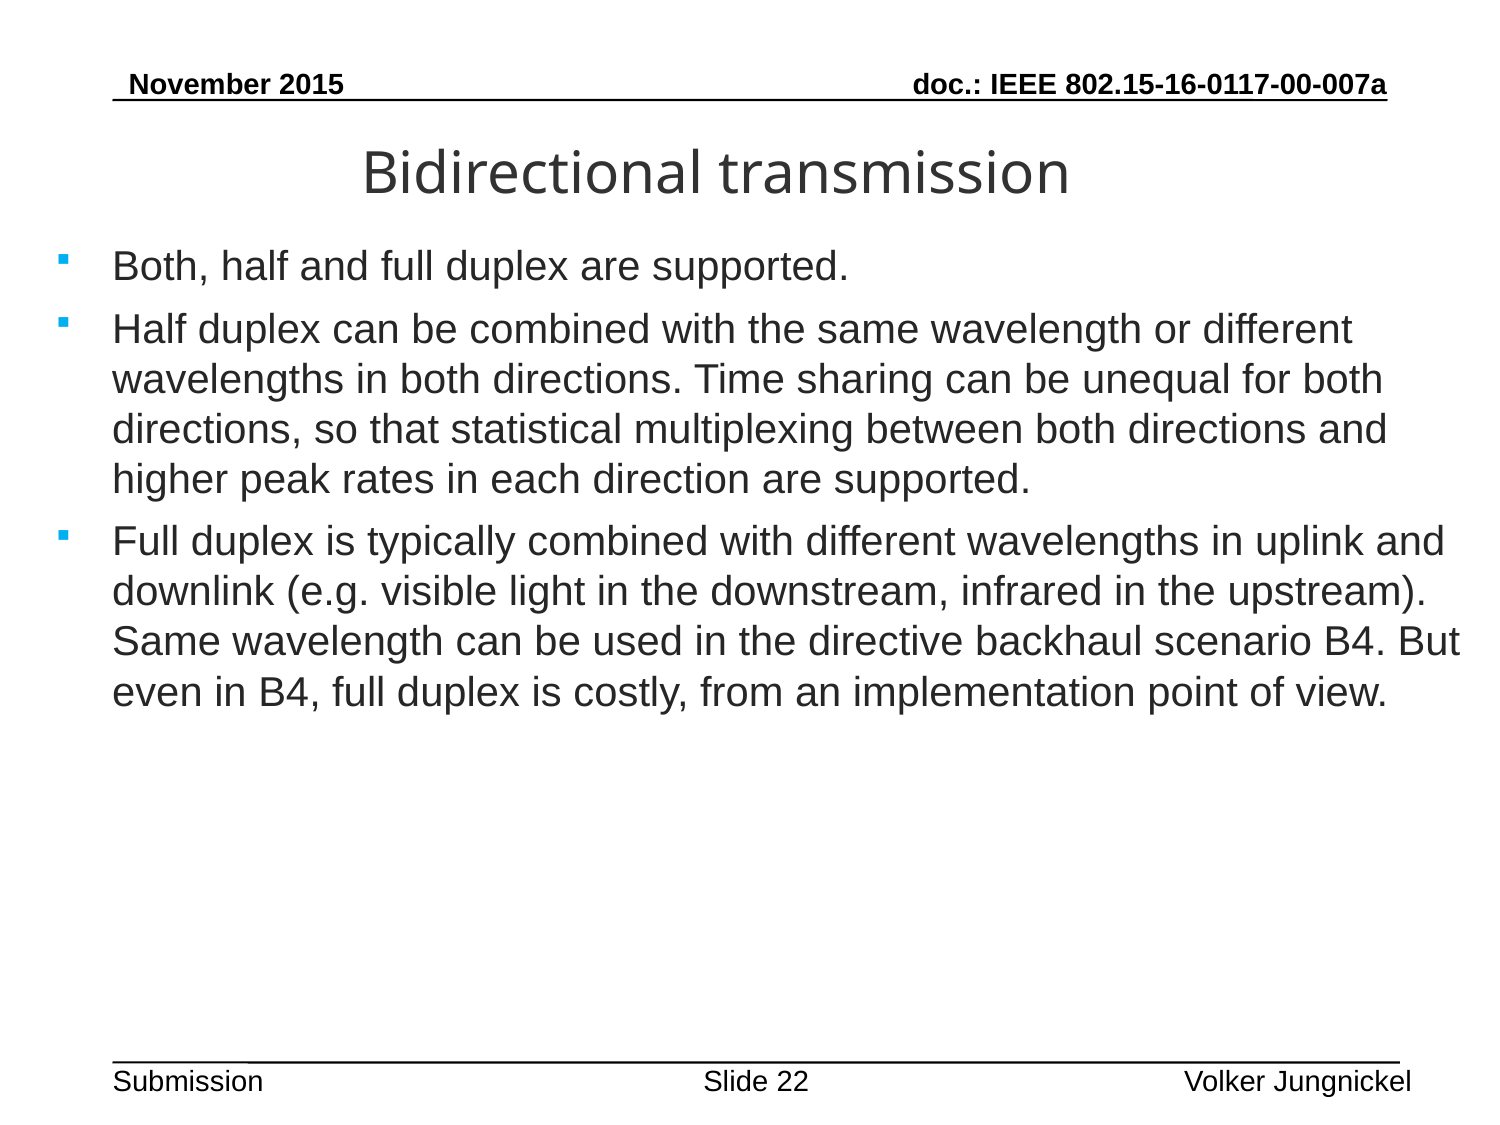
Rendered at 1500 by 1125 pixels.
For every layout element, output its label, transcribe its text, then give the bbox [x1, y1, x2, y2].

text_box Bidirectional transmission [40, 128, 1391, 231]
text_box Both, half and full duplex are supported. Half duplex can be combined with the same wavelength or different wavelengths in both directions. Time sharing can be unequal for both directions, so that statistical multiplexing between both directions and higher peak rates in each direction are supported. Full duplex is typically combined with different wavelengths in uplink and downlink (e.g. visible light in the downstream, infrared in the upstream). Same wavelength can be used in the directive backhaul scenario B4. But even in B4, full duplex is costly, from an implementation point of view. [40, 231, 1480, 753]
text_box [41, 223, 1500, 965]
